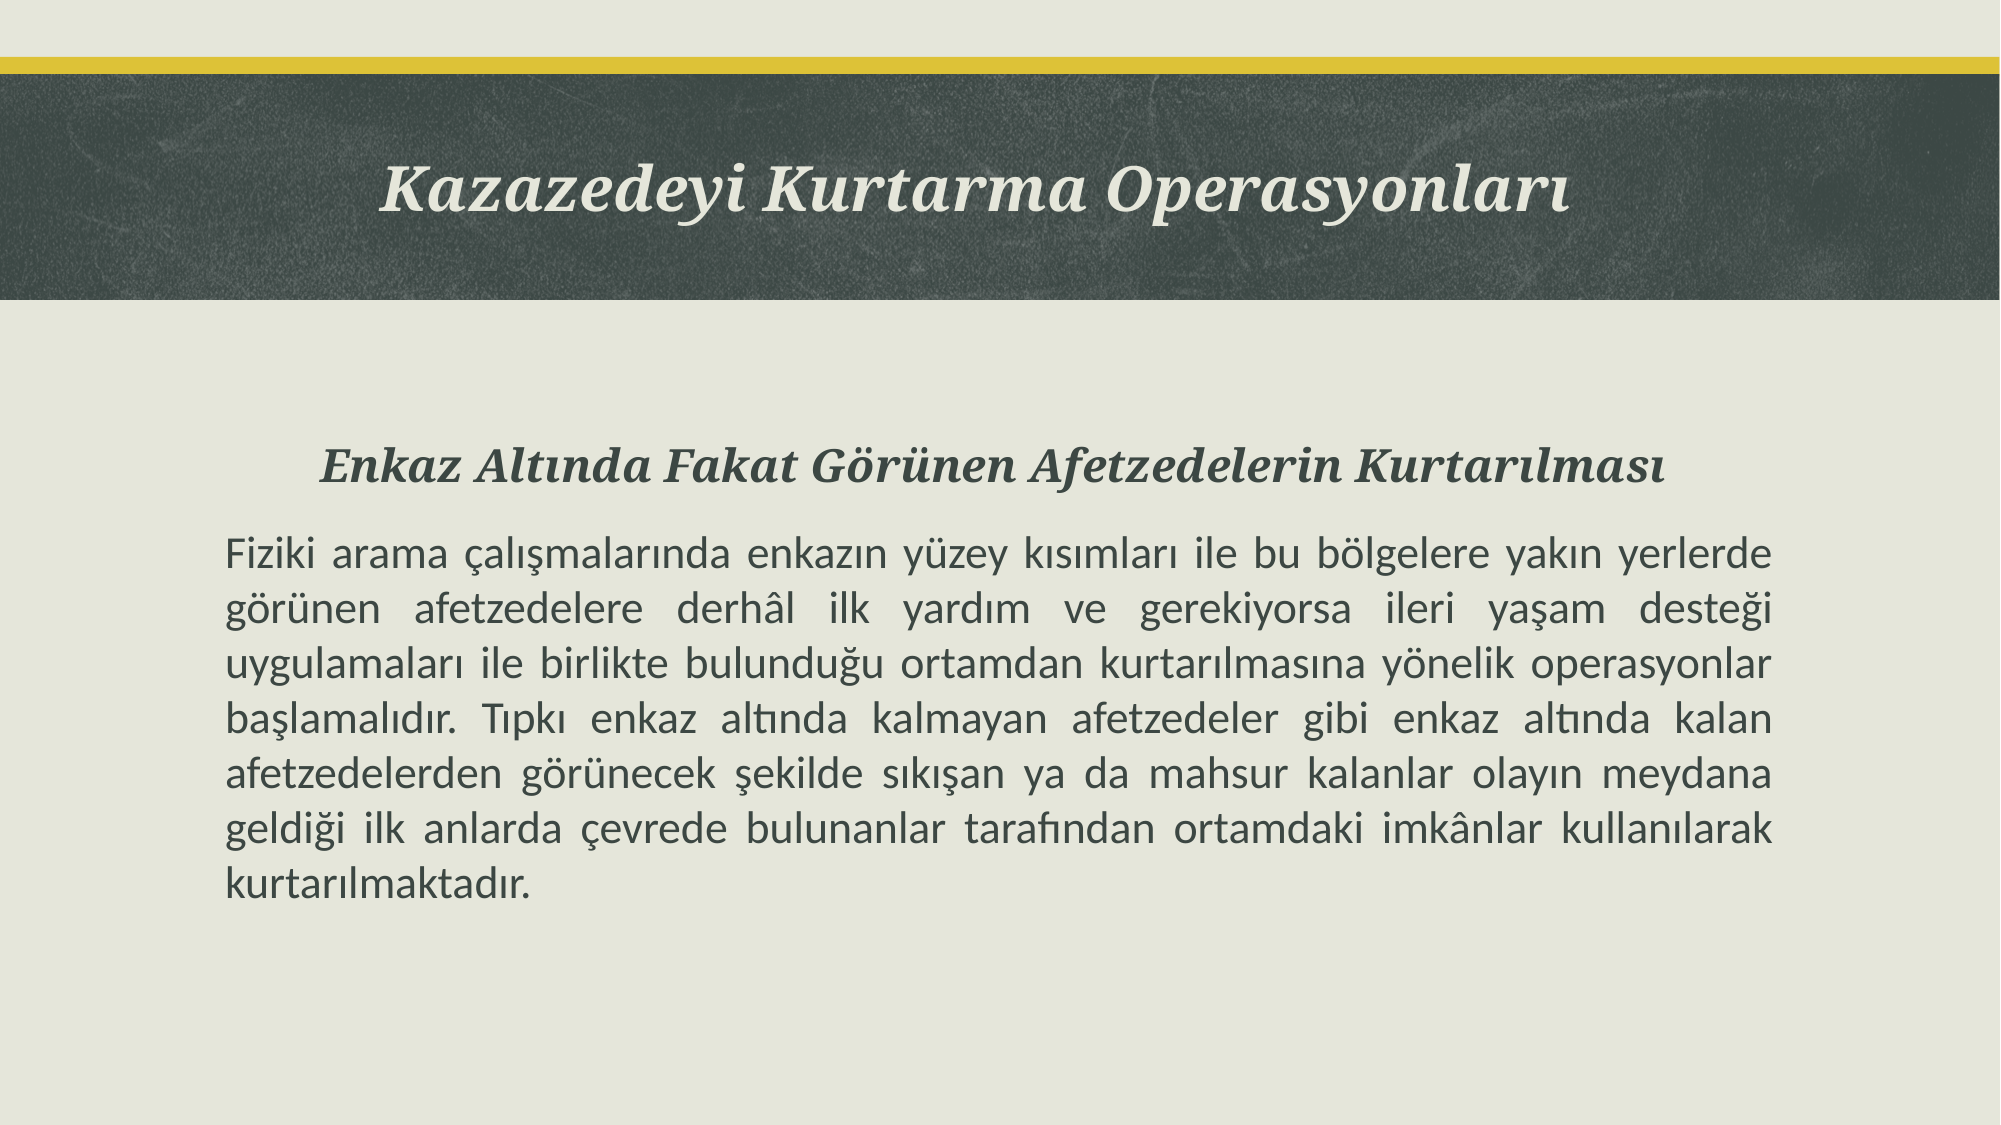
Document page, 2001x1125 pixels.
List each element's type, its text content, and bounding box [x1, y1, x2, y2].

list Enkaz Altında Fakat Görünen Afetzedelerin Kurtarılması Fiziki arama çalışmalarında enkazın yüzey kısımları ile bu bölgelere yakın yerlerde görünen afetzedelere derhâl ilk yardım ve gerekiyorsa ileri yaşam desteği uygulamaları ile birlikte bulunduğu ortamdan kurtarılmasına yönelik operasyonlar başlamalıdır. Tıpkı enkaz altında kalmayan afetzedeler gibi enkaz altında kalan afetzedelerden görünecek şekilde sıkışan ya da mahsur kalanlar olayın meydana geldiği ilk anlarda çevrede bulunanlar tarafından ortamdaki imkânlar kullanılarak kurtarılmaktadır. [210, 429, 1790, 1000]
text_box Kazazedeyi Kurtarma Operasyonları [365, 78, 1634, 302]
picture [0, 74, 2000, 300]
